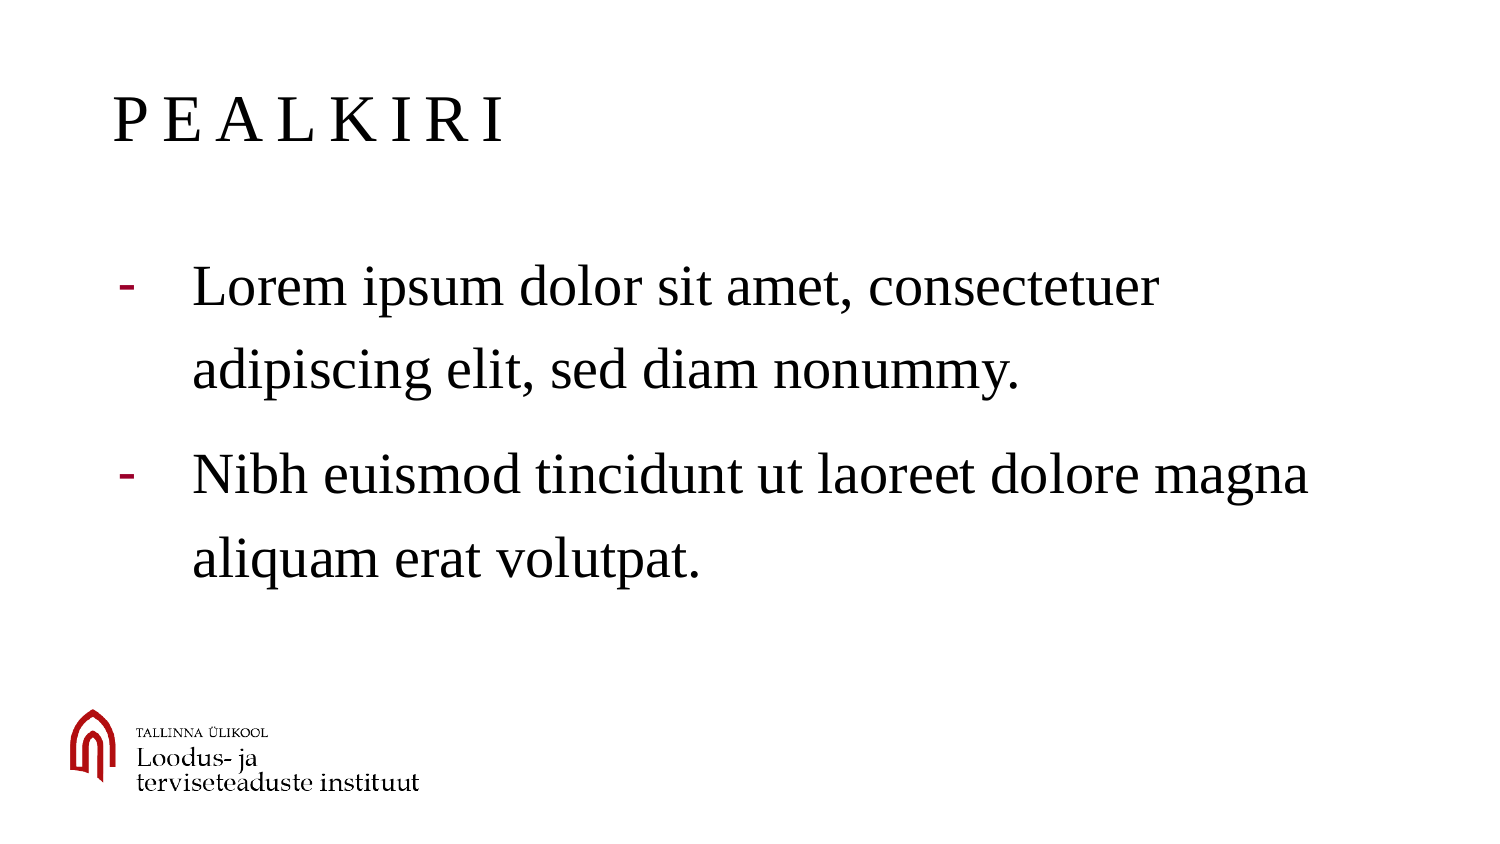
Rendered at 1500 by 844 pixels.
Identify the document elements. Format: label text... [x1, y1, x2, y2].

list Lorem ipsum dolor sit amet, consectetuer adipiscing elit, sed diam nonummy. Nibh euismod tincidunt ut laoreet dolore magna aliquam erat volutpat. [102, 225, 1400, 705]
picture [29, 668, 460, 844]
title pealkiri [97, 38, 1405, 191]
